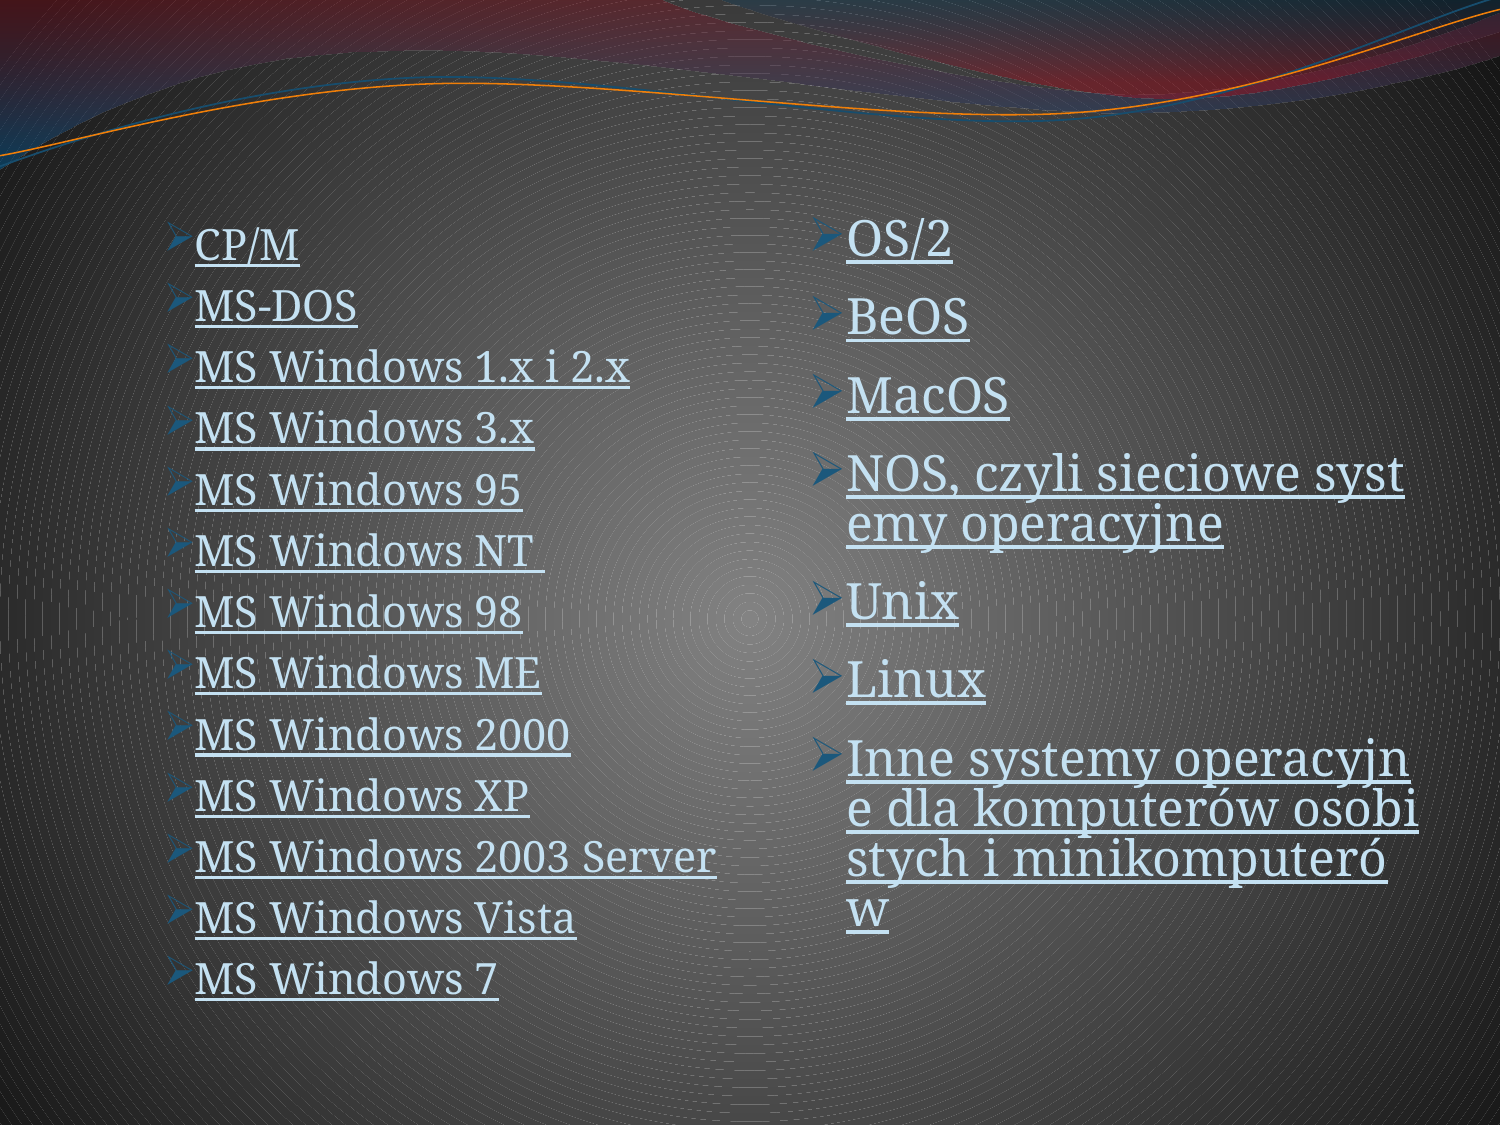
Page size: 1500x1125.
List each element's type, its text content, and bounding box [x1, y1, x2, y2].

text_box OS/2 BeOS MacOS NOS, czyli sieciowe systemy operacyjne Unix Linux Inne systemy operacyjne dla komputerów osobistych i minikomputerów [808, 199, 1430, 1008]
subtitle CP/M MS-DOS MS Windows 1.x i 2.x MS Windows 3.x MS Windows 95 MS Windows NT MS Windows 98 MS Windows ME MS Windows 2000 MS Windows XP MS Windows 2003 Server MS Windows Vista MS Windows 7 [163, 210, 786, 1020]
